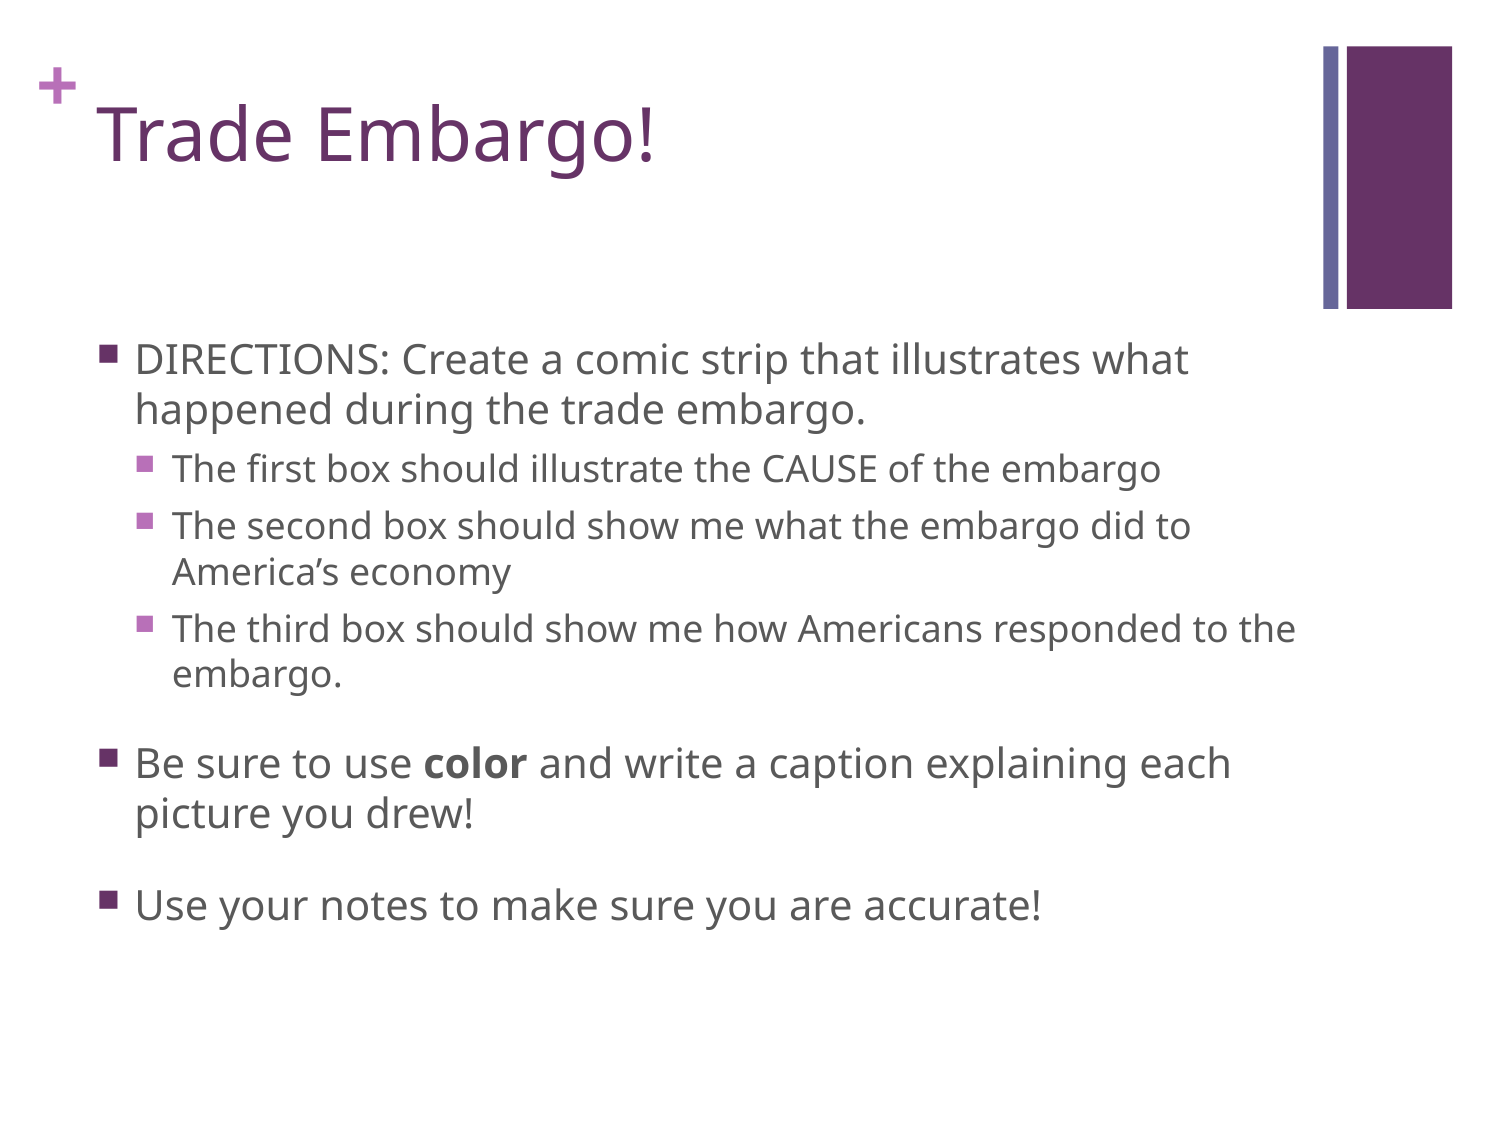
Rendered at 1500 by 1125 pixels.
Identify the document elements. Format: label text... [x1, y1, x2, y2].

list DIRECTIONS: Create a comic strip that illustrates what happened during the trade embargo. The first box should illustrate the CAUSE of the embargo The second box should show me what the embargo did to America’s economy The third box should show me how Americans responded to the embargo. Be sure to use color and write a caption explaining each picture you drew! Use your notes to make sure you are accurate! [81, 324, 1322, 1005]
title Trade Embargo! [81, 79, 1322, 263]
